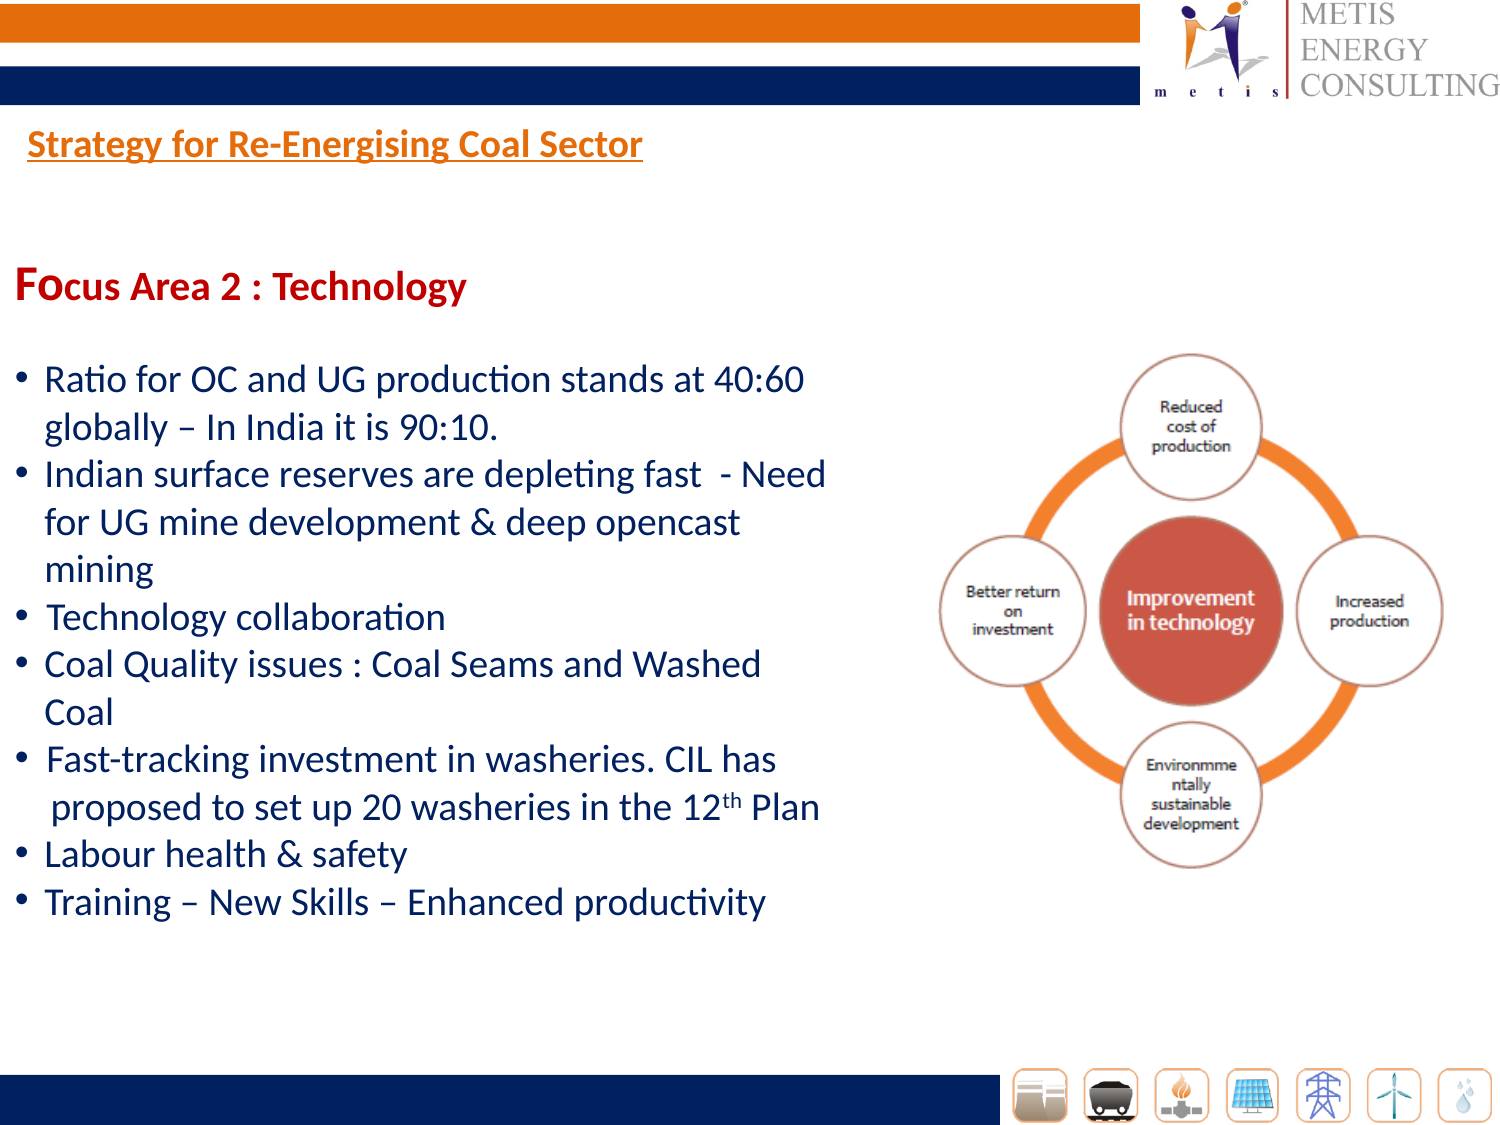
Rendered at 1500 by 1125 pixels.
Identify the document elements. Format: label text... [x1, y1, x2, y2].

picture [1154, 0, 1500, 99]
text_box Strategy for Re-Energising Coal Sector [12, 110, 1500, 173]
text_box Focus Area 2 : Technology Ratio for OC and UG production stands at 40:60 globally – In India it is 90:10. Indian surface reserves are depleting fast - Need for UG mine development & deep opencast mining Technology collaboration Coal Quality issues : Coal Seams and Washed Coal Fast-tracking investment in washeries. CIL has proposed to set up 20 washeries in the 12th Plan Labour health & safety Training – New Skills – Enhanced productivity [0, 243, 845, 1125]
picture [903, 349, 1471, 882]
picture [1012, 1068, 1492, 1123]
